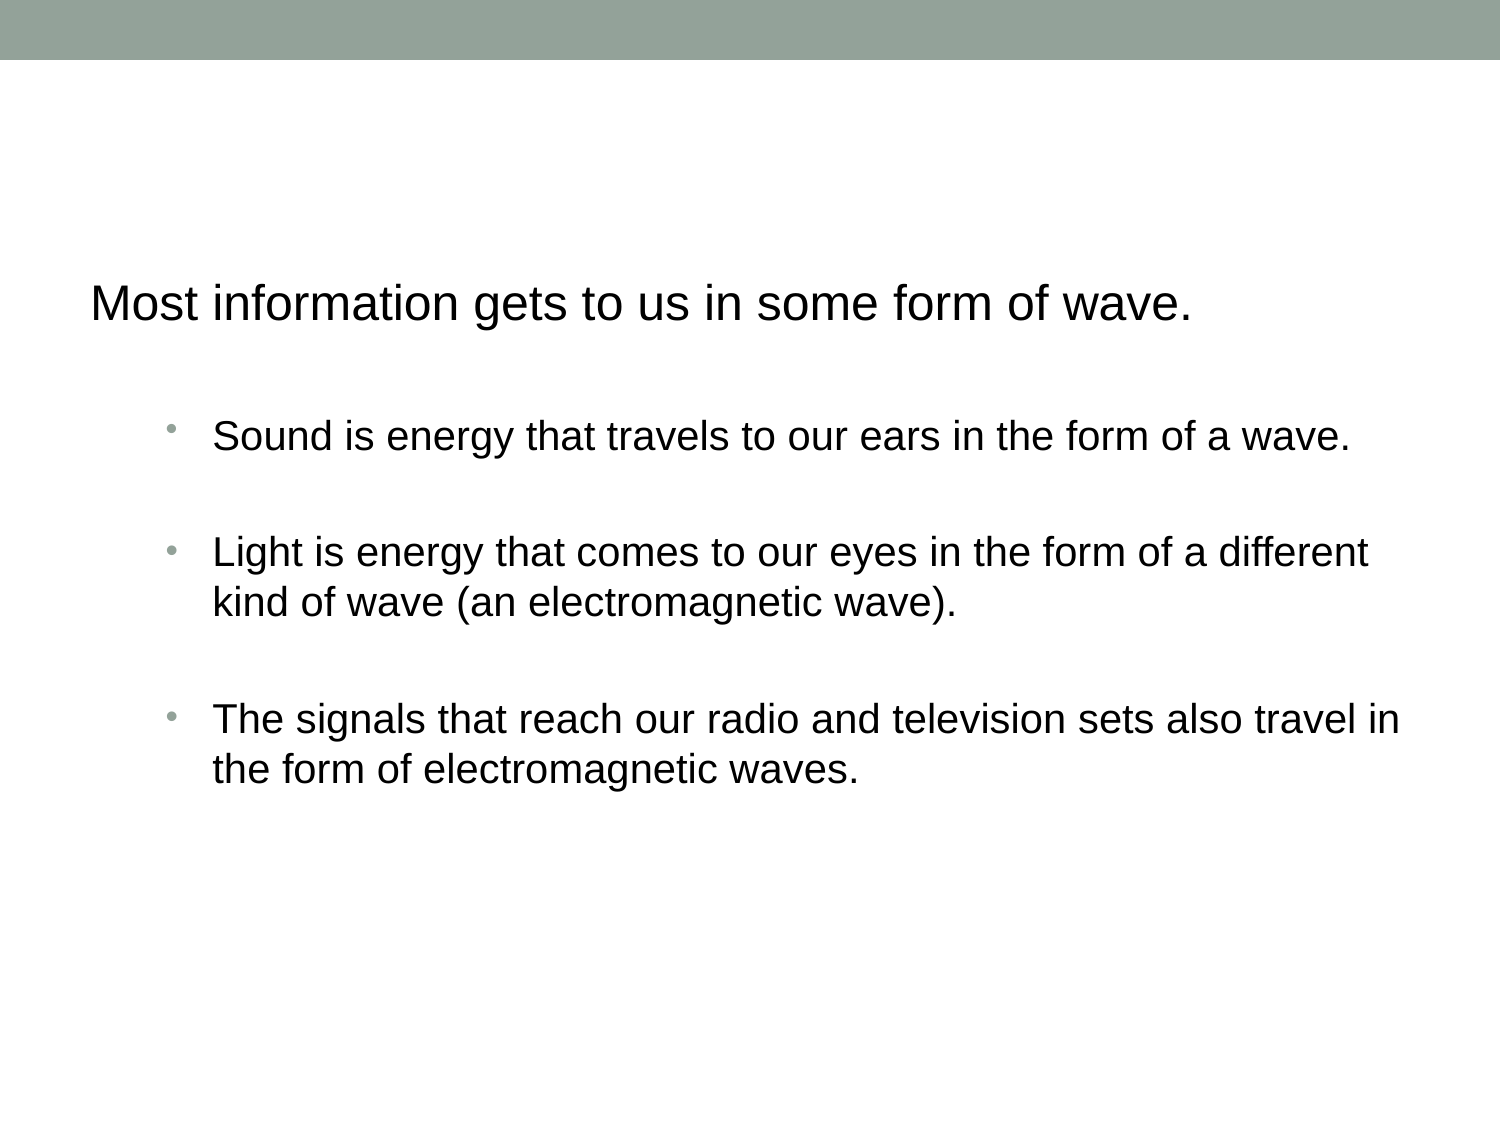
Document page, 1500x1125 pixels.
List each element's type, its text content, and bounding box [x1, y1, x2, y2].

list Most information gets to us in some form of wave. Sound is energy that travels to our ears in the form of a wave. Light is energy that comes to our eyes in the form of a different kind of wave (an electromagnetic wave). The signals that reach our radio and television sets also travel in the form of electromagnetic waves. [75, 262, 1425, 1063]
